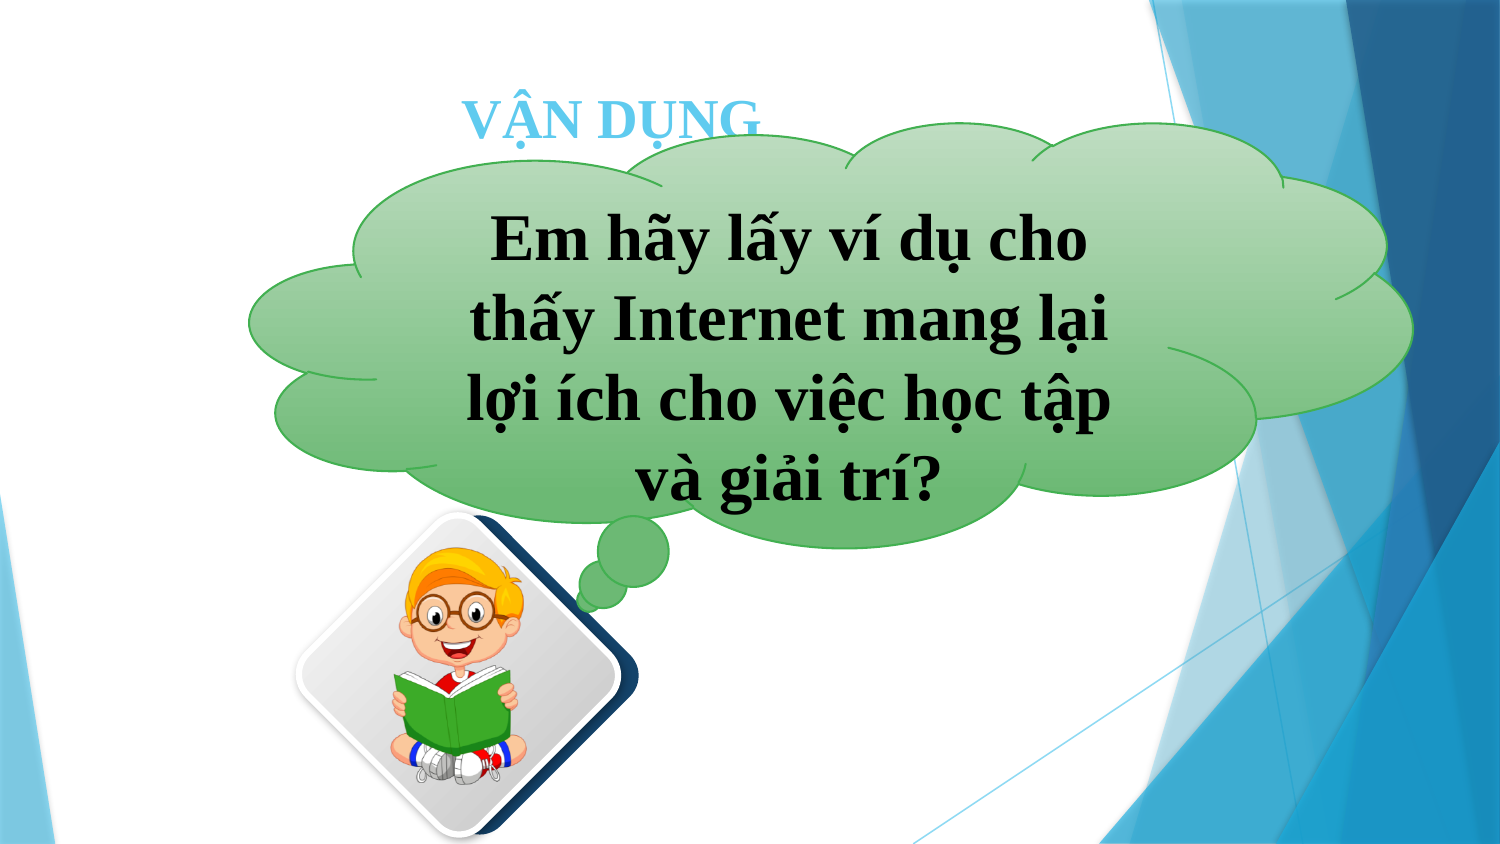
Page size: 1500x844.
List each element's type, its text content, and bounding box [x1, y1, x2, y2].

text_box Em hãy lấy ví dụ cho thấy Internet mang lại lợi ích cho việc học tập và giải trí? [248, 122, 1415, 610]
title VẬN DỤNG [83, 75, 1141, 238]
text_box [336, 543, 601, 798]
